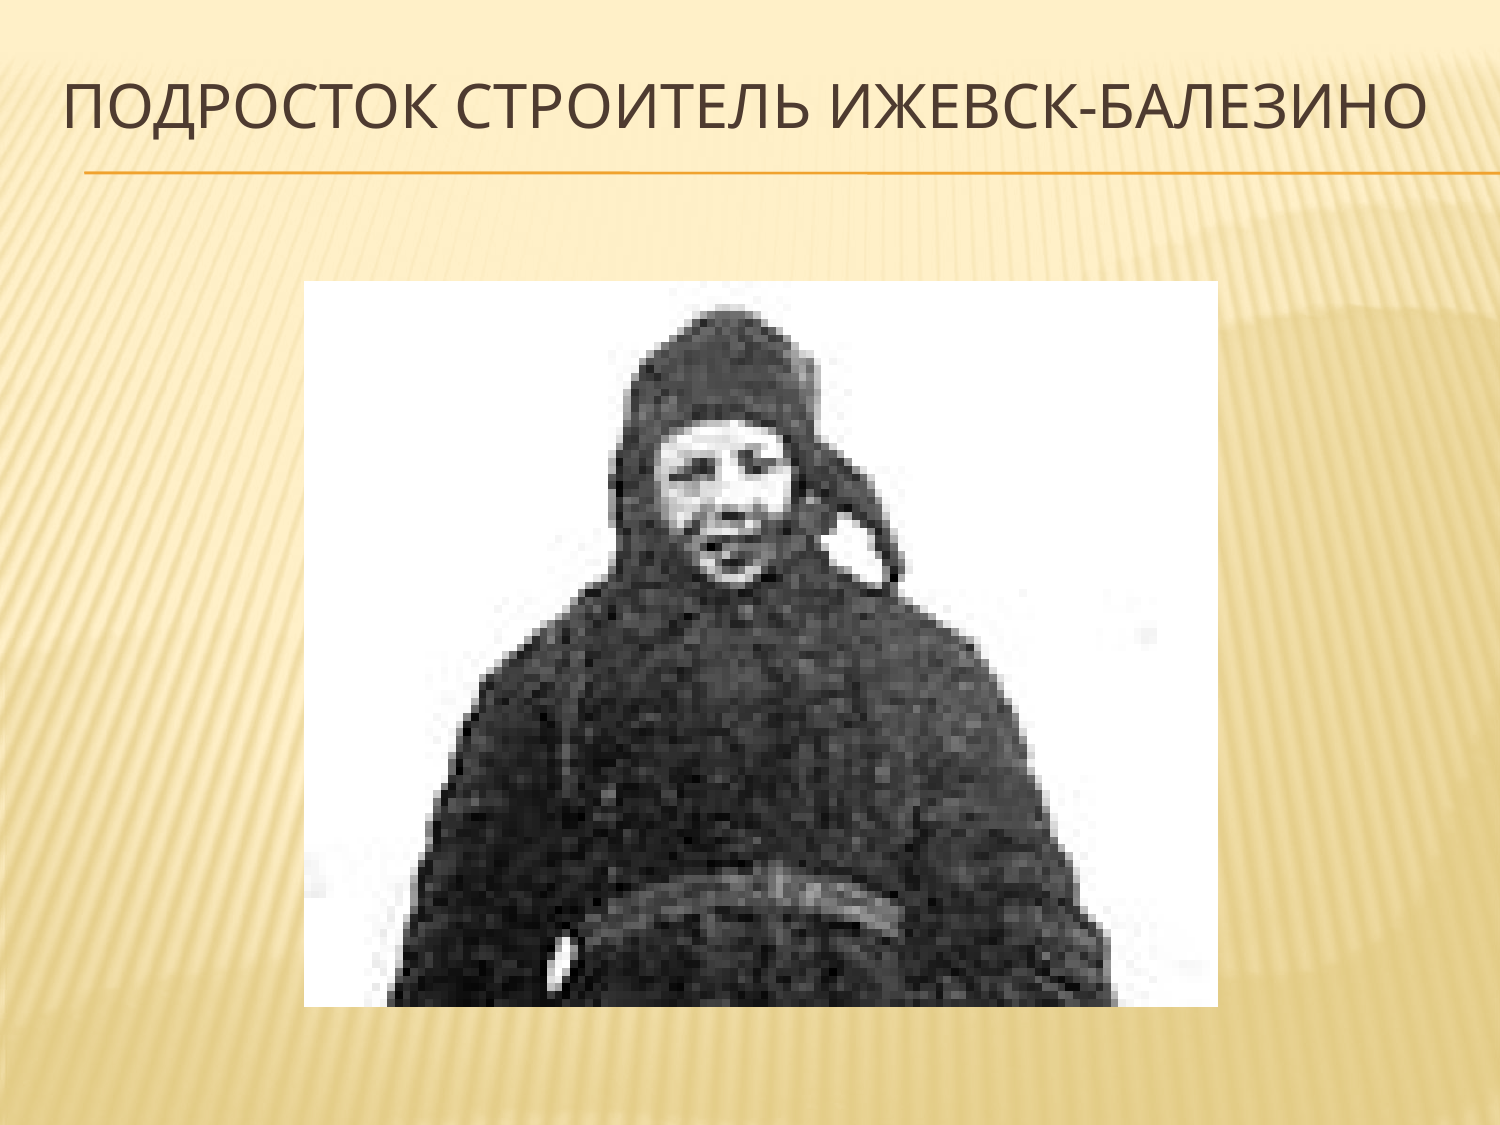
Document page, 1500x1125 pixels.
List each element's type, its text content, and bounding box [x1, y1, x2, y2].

title Подросток строитель Ижевск-балезино [46, 35, 1472, 174]
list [304, 280, 1218, 1007]
